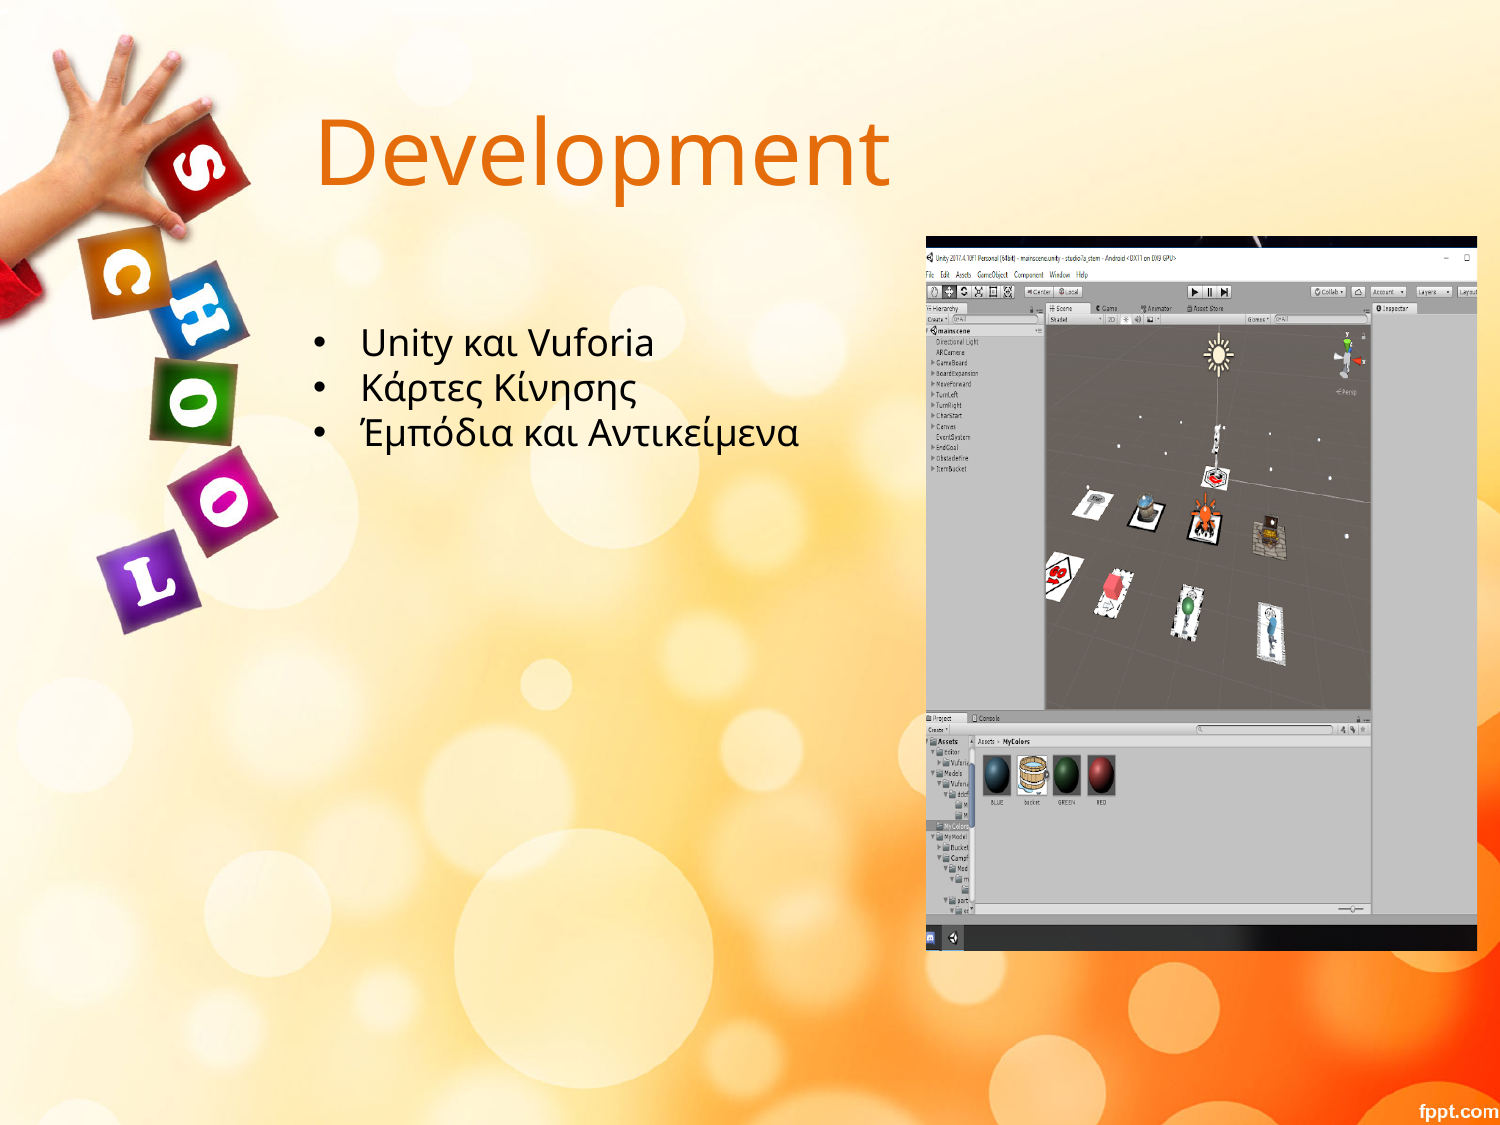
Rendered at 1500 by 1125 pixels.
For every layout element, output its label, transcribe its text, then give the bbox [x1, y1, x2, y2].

text_box Development [299, 111, 1500, 187]
text_box Unity και Vuforia Κάρτες Κίνησης Έμπόδια και Αντικείμενα [298, 311, 920, 462]
picture [0, 0, 1500, 1125]
